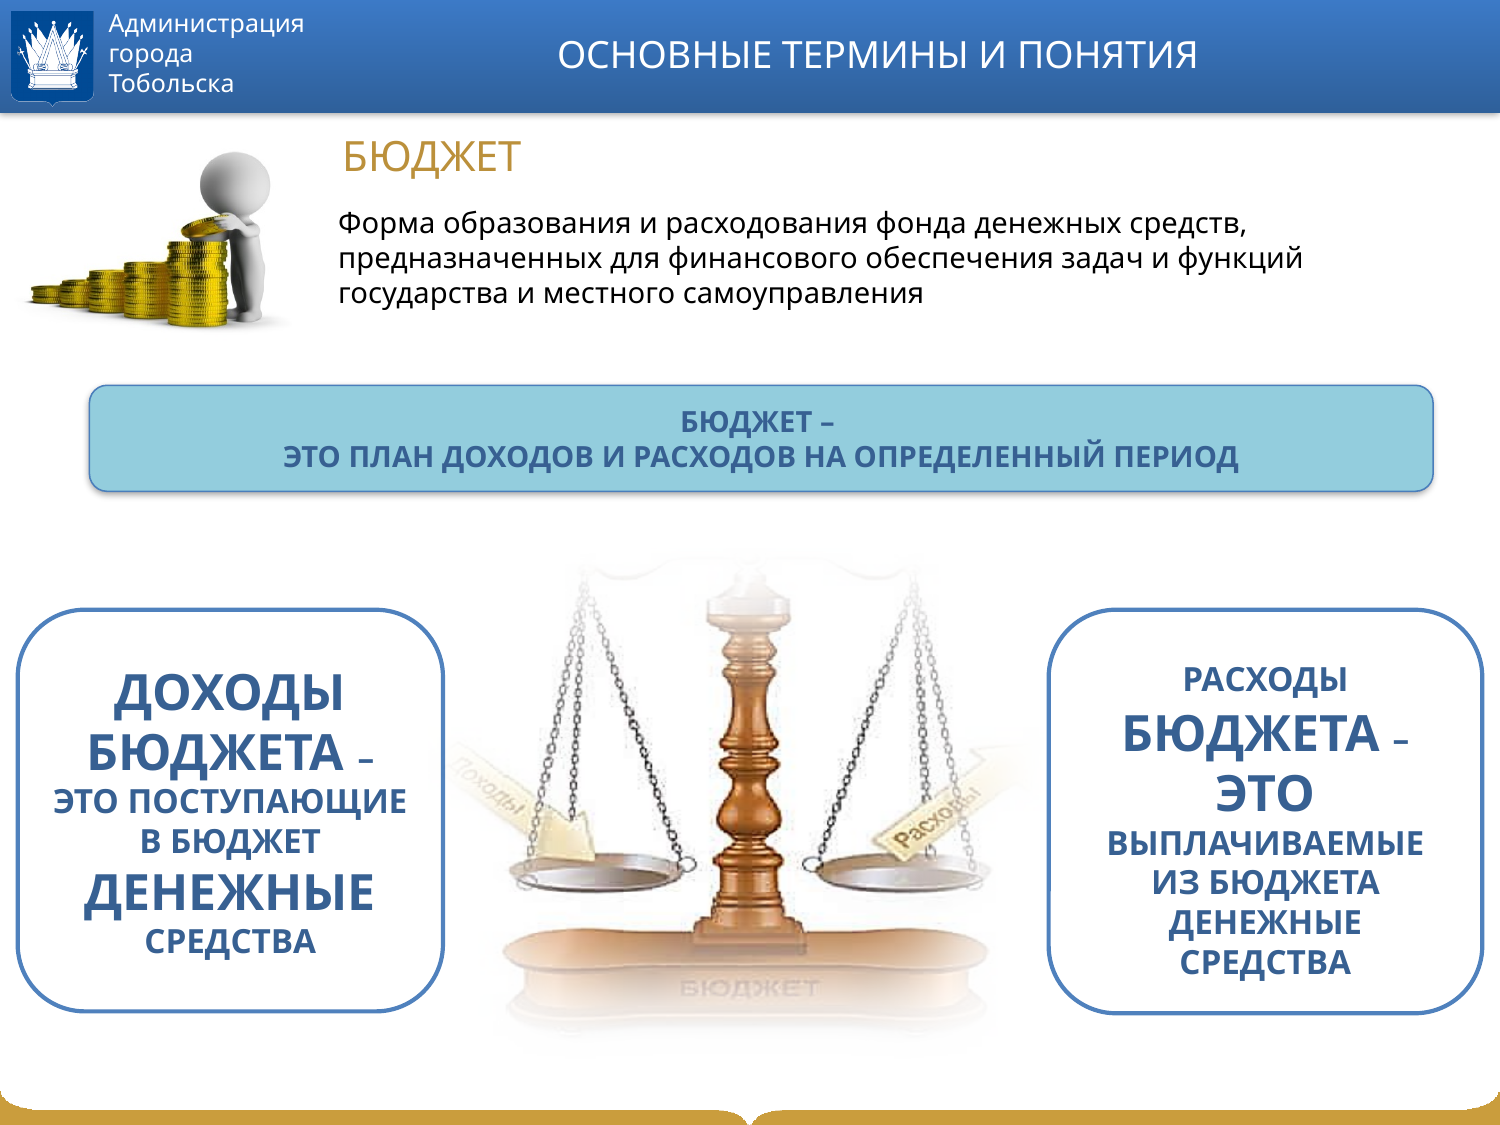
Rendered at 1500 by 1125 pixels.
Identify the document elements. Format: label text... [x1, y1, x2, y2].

text_box ДОХОДЫ БЮДЖЕТА – ЭТО ПОСТУПАЮЩИЕ В БЮДЖЕТ ДЕНЕЖНЫЕ СРЕДСТВА [15, 607, 418, 1014]
picture [0, 1091, 1500, 1125]
text_box БЮДЖЕТ – ЭТО ПЛАН ДОХОДОВ И РАСХОДОВ НА ОПРЕДЕЛЕННЫЙ ПЕРИОД [88, 384, 1434, 493]
text_box Форма образования и расходования фонда денежных средств, предназначенных для финансового обеспечения задач и функций государства и местного самоуправления [323, 197, 1483, 318]
picture [11, 11, 94, 107]
picture [7, 131, 302, 352]
title ОСНОВНЫЕ ТЕРМИНЫ И ПОНЯТИЯ [289, 0, 1467, 107]
picture [423, 543, 1049, 1064]
text_box РАСХОДЫ БЮДЖЕТА – ЭТО ВЫПЛАЧИВАЕМЫЕ ИЗ БЮДЖЕТА ДЕНЕЖНЫЕ СРЕДСТВА [1053, 607, 1485, 1016]
text_box БЮДЖЕТ [327, 121, 765, 187]
